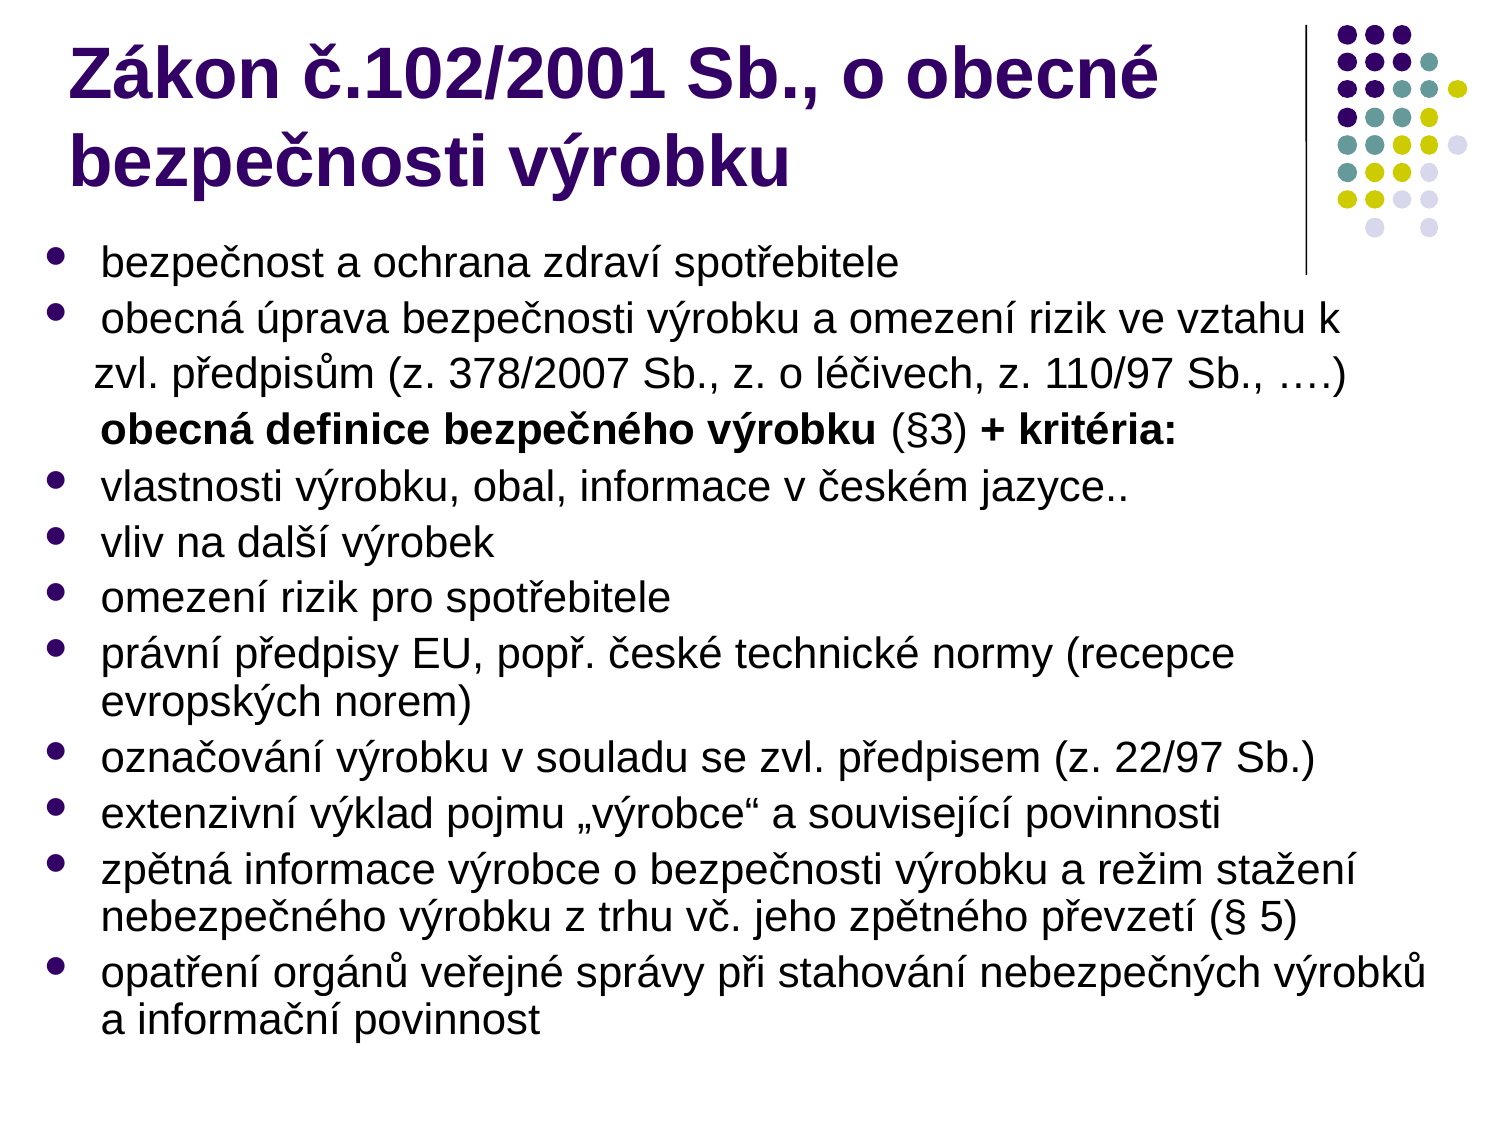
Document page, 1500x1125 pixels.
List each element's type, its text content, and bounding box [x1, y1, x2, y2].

list bezpečnost a ochrana zdraví spotřebitele obecná úprava bezpečnosti výrobku a omezení rizik ve vztahu k zvl. předpisům (z. 378/2007 Sb., z. o léčivech, z. 110/97 Sb., ….) obecná definice bezpečného výrobku (§3) + kritéria: vlastnosti výrobku, obal, informace v českém jazyce.. vliv na další výrobek omezení rizik pro spotřebitele právní předpisy EU, popř. české technické normy (recepce evropských norem) označování výrobku v souladu se zvl. předpisem (z. 22/97 Sb.) extenzivní výklad pojmu „výrobce“ a související povinnosti zpětná informace výrobce o bezpečnosti výrobku a režim stažení nebezpečného výrobku z trhu vč. jeho zpětného převzetí (§ 5) opatření orgánů veřejné správy při stahování nebezpečných výrobků a informační povinnost [29, 231, 1471, 1100]
title Zákon č.102/2001 Sb., o obecné bezpečnosti výrobku [53, 31, 1303, 209]
